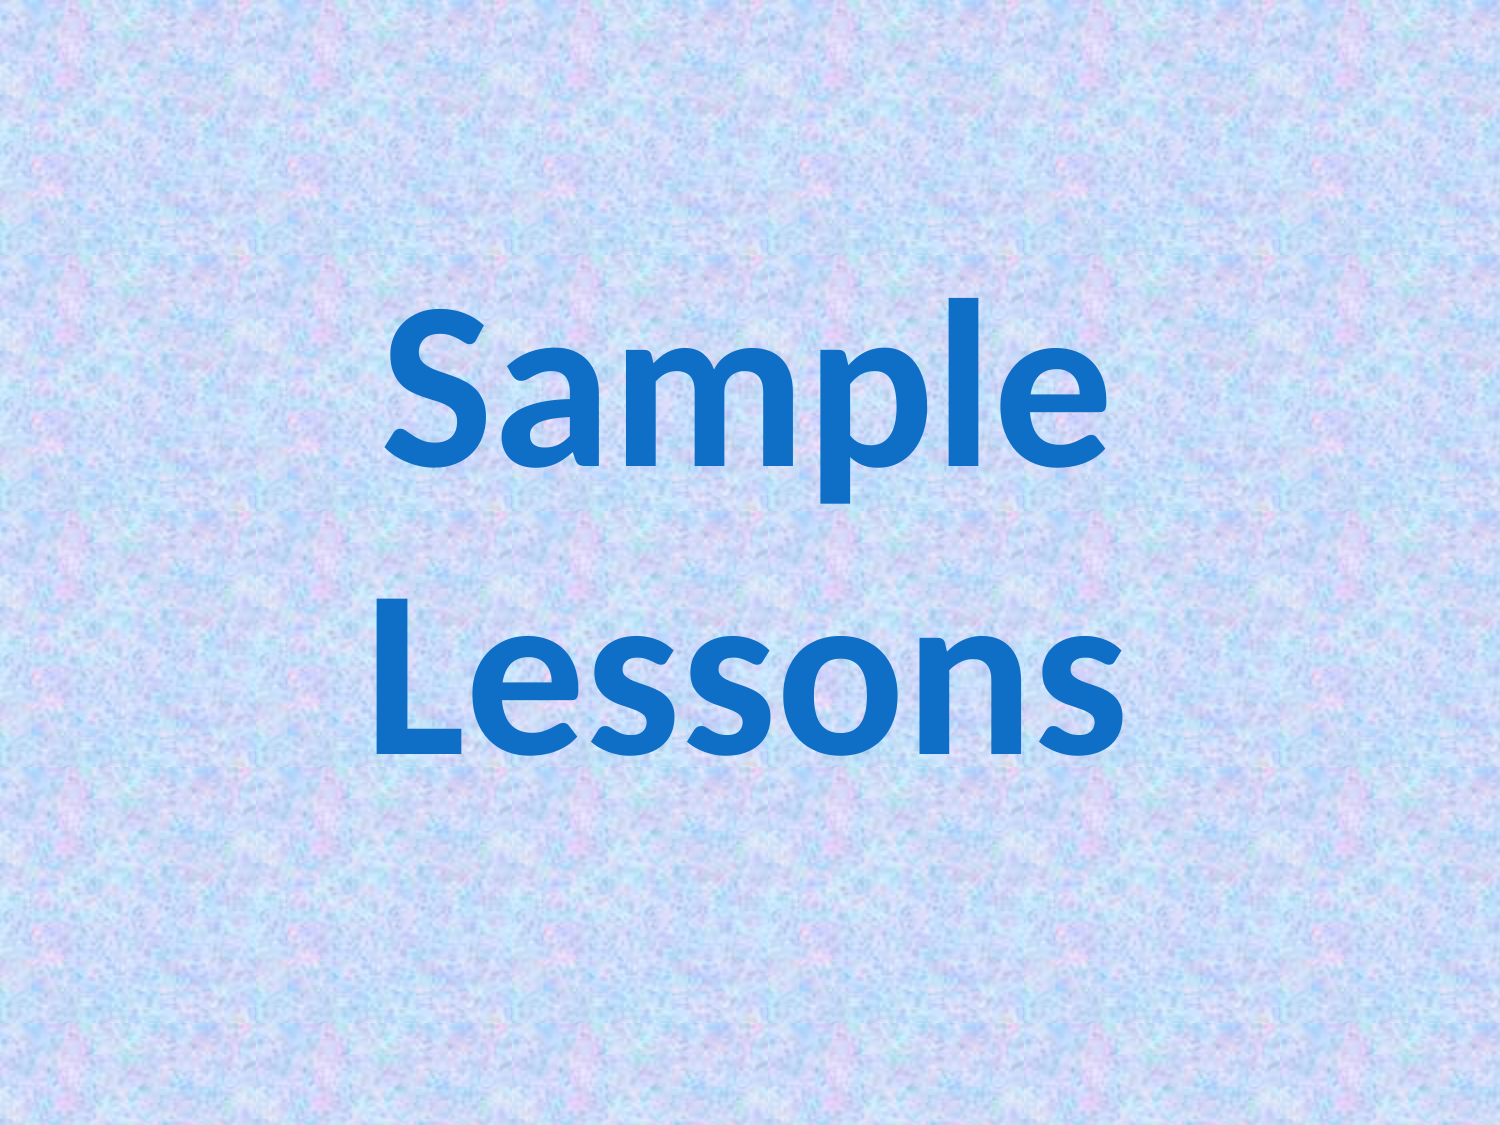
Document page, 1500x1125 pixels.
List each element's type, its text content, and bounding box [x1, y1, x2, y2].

picture [0, 0, 1500, 1125]
text_box Sample Lessons [295, 219, 1199, 810]
